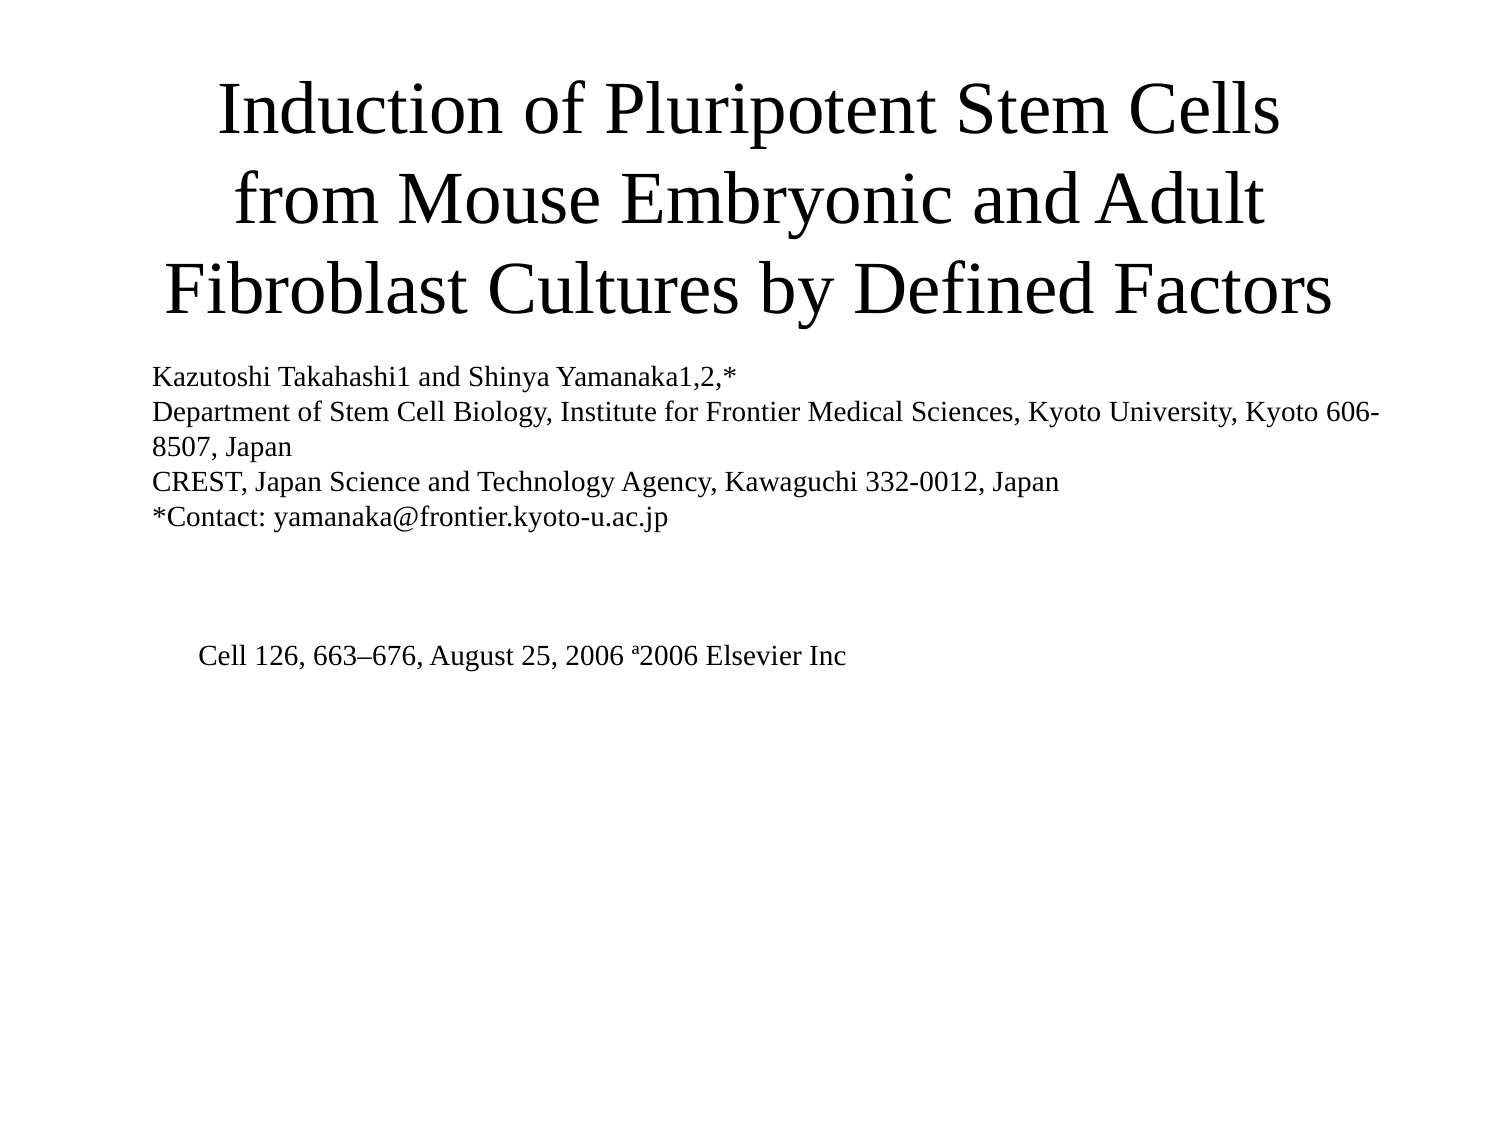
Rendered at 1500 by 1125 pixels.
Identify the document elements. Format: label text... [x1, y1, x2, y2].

text_box Cell 126, 663–676, August 25, 2006 ª2006 Elsevier Inc [183, 628, 863, 679]
title Induction of Pluripotent Stem Cells from Mouse Embryonic and Adult Fibroblast Cultures by Defined Factors [112, 99, 1388, 288]
text_box Kazutoshi Takahashi1 and Shinya Yamanaka1,2,* Department of Stem Cell Biology, Institute for Frontier Medical Sciences, Kyoto University, Kyoto 606-8507, Japan CREST, Japan Science and Technology Agency, Kawaguchi 332-0012, Japan *Contact: yamanaka@frontier.kyoto-u.ac.jp [137, 349, 1413, 600]
